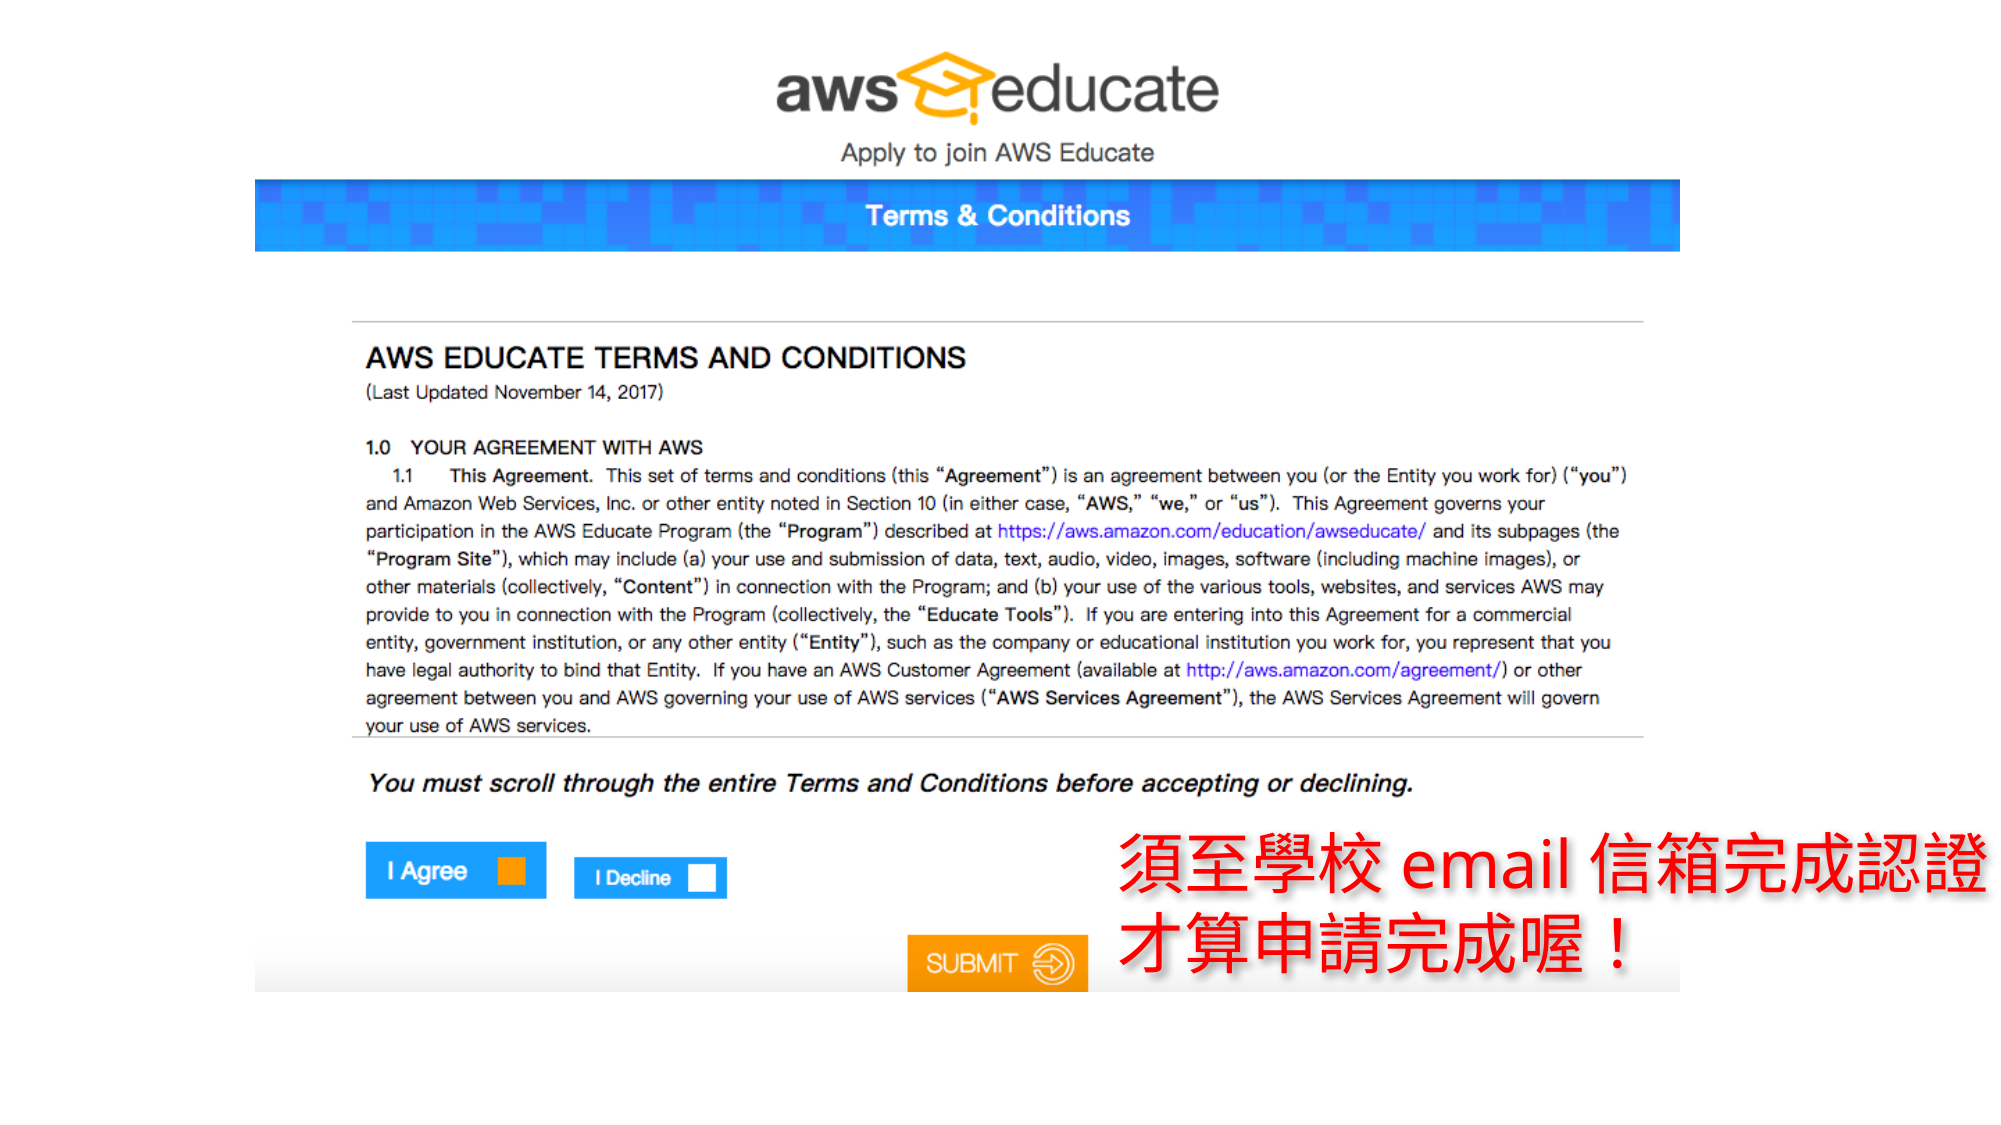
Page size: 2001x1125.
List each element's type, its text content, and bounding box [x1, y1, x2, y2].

text_box 須至學校email信箱完成認證 才算申請完成喔！ [1680, 814, 2000, 990]
picture [255, 31, 1680, 992]
